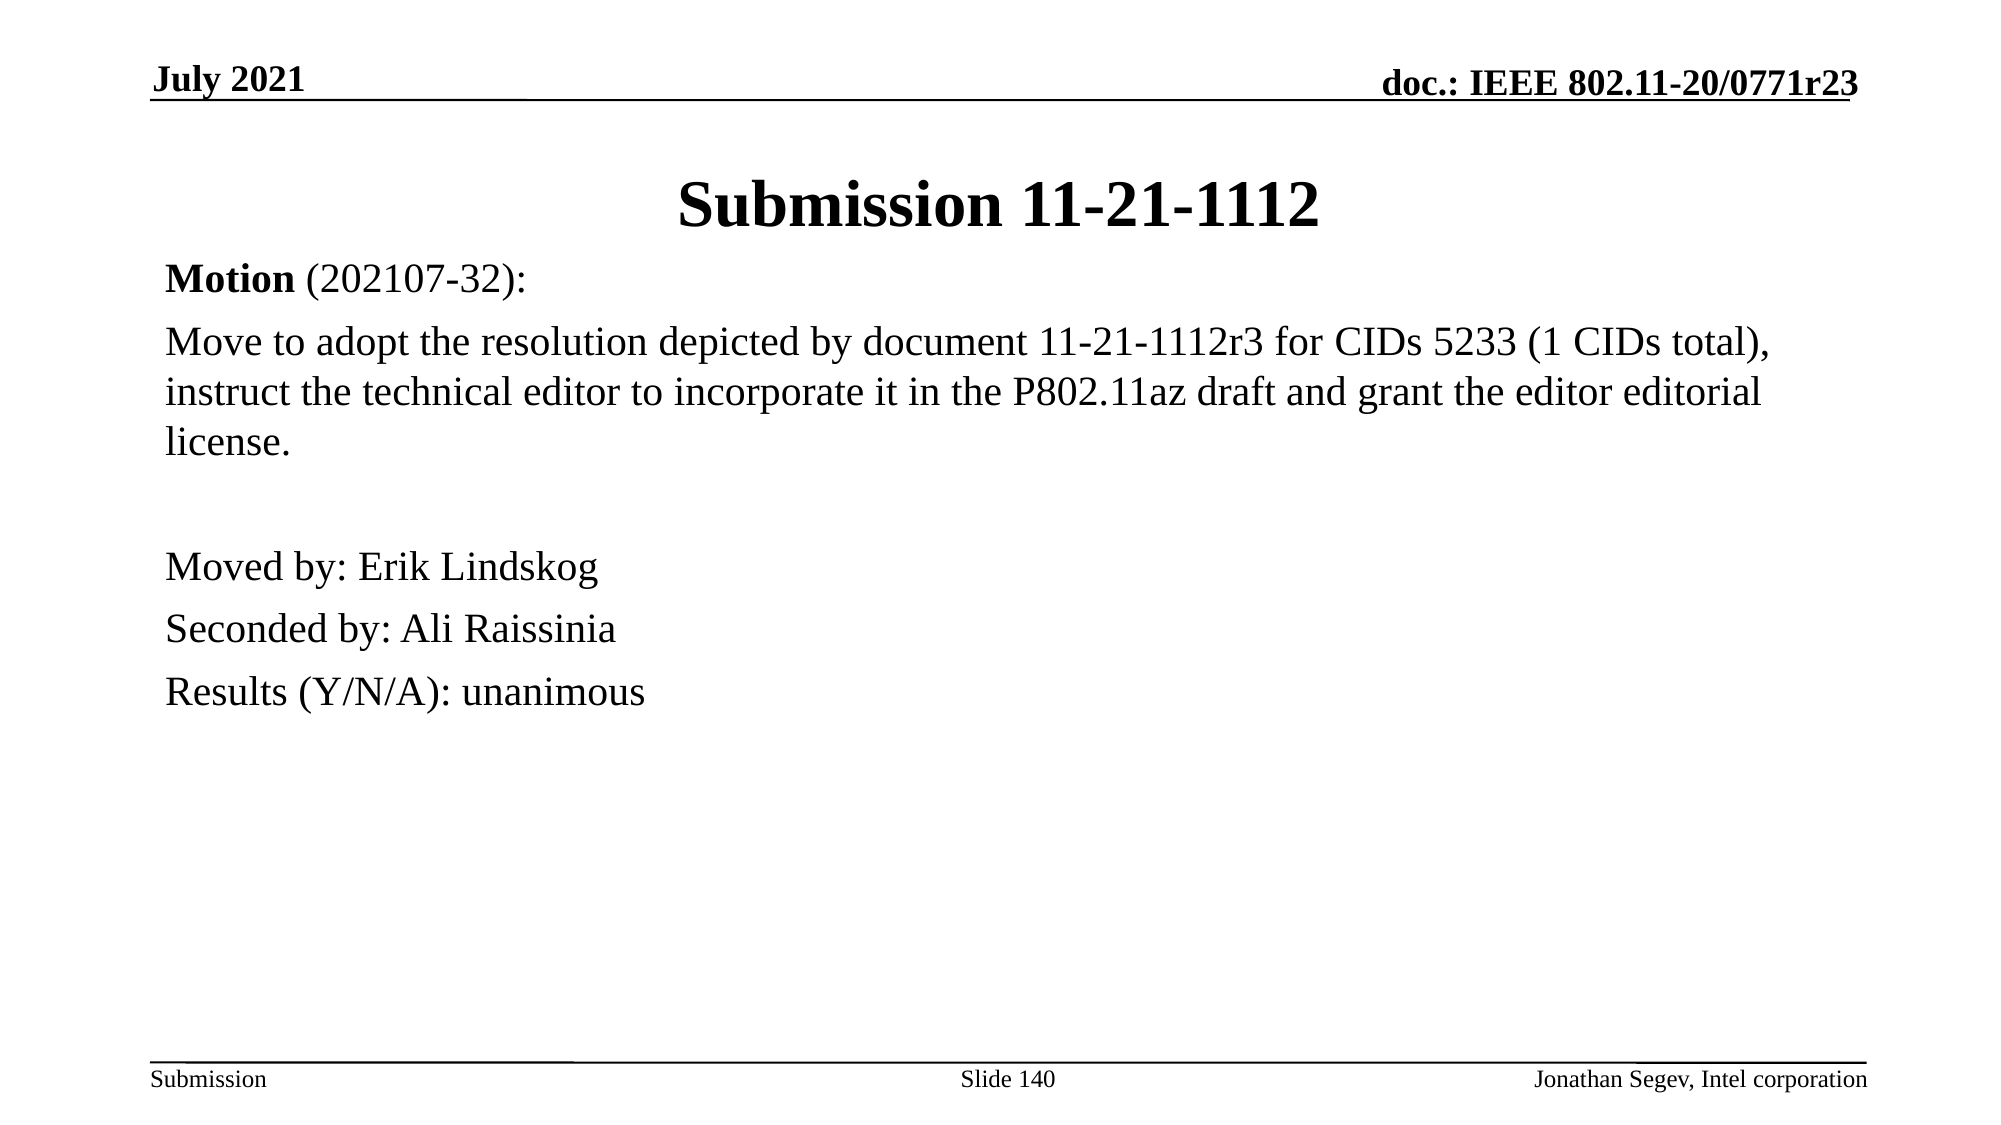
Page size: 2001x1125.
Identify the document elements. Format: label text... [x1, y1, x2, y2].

list Motion (202107-32): Move to adopt the resolution depicted by document 11-21-1112r3 for CIDs 5233 (1 CIDs total), instruct the technical editor to incorporate it in the P802.11az draft and grant the editor editorial license. Moved by: Erik Lindskog Seconded by: Ali Raissinia Results (Y/N/A): unanimous [149, 243, 1850, 1000]
footer Jonathan Segev, Intel corporation [1171, 1061, 1869, 1093]
title Submission 11-21-1112 [149, 112, 1850, 243]
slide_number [152, 54, 563, 100]
slide_number Slide 140 [950, 1061, 1067, 1123]
